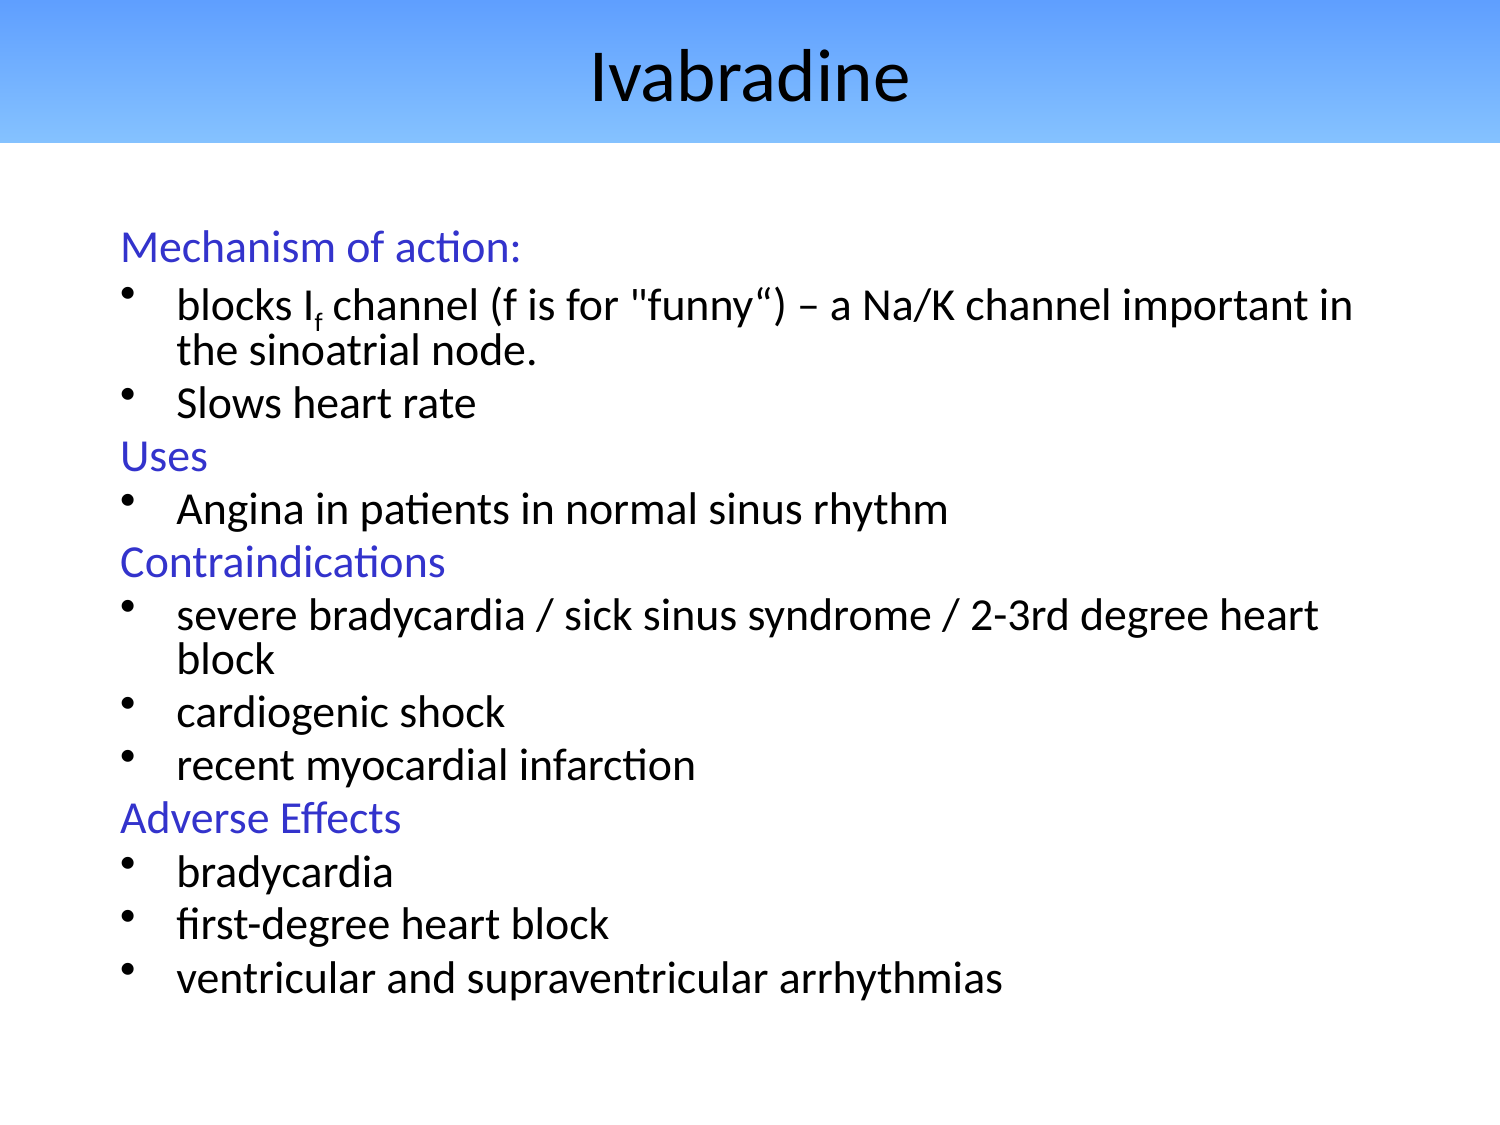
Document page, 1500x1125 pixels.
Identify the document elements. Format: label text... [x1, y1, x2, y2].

title Ivabradine [0, 0, 1500, 144]
list Mechanism of action: blocks If channel (f is for "funny“) – a Na/K channel important in the sinoatrial node. Slows heart rate Uses Angina in patients in normal sinus rhythm Contraindications severe bradycardia / sick sinus syndrome / 2-3rd degree heart block cardiogenic shock recent myocardial infarction Adverse Effects bradycardia first-degree heart block ventricular and supraventricular arrhythmias [104, 219, 1388, 1068]
